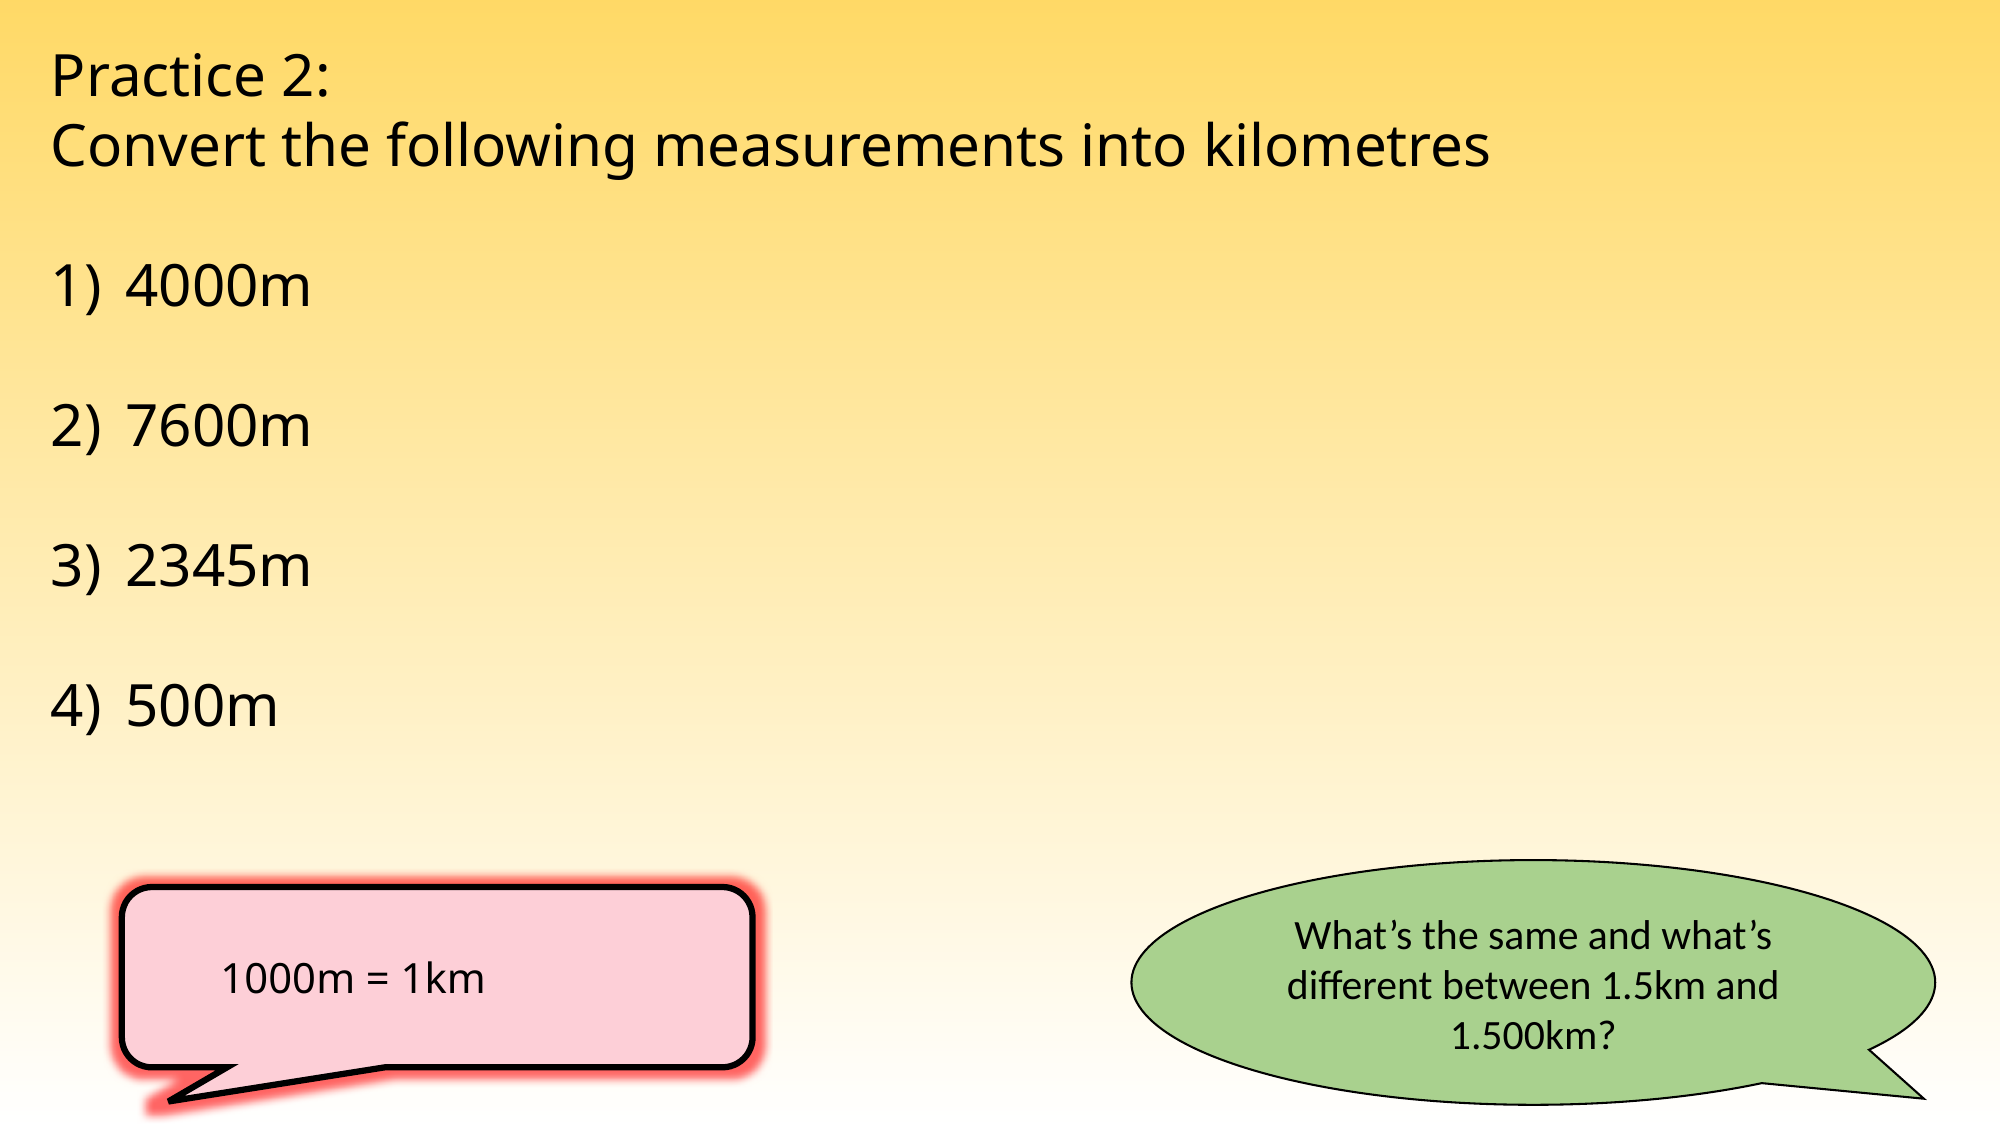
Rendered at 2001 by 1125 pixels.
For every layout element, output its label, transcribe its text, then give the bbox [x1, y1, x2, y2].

text_box 1000m = 1km [120, 885, 754, 1103]
text_box Practice 2: Convert the following measurements into kilometres 4000m 7600m 2345m 500m [35, 30, 1936, 886]
text_box What’s the same and what’s different between 1.5km and 1.500km? [1130, 859, 1937, 1106]
